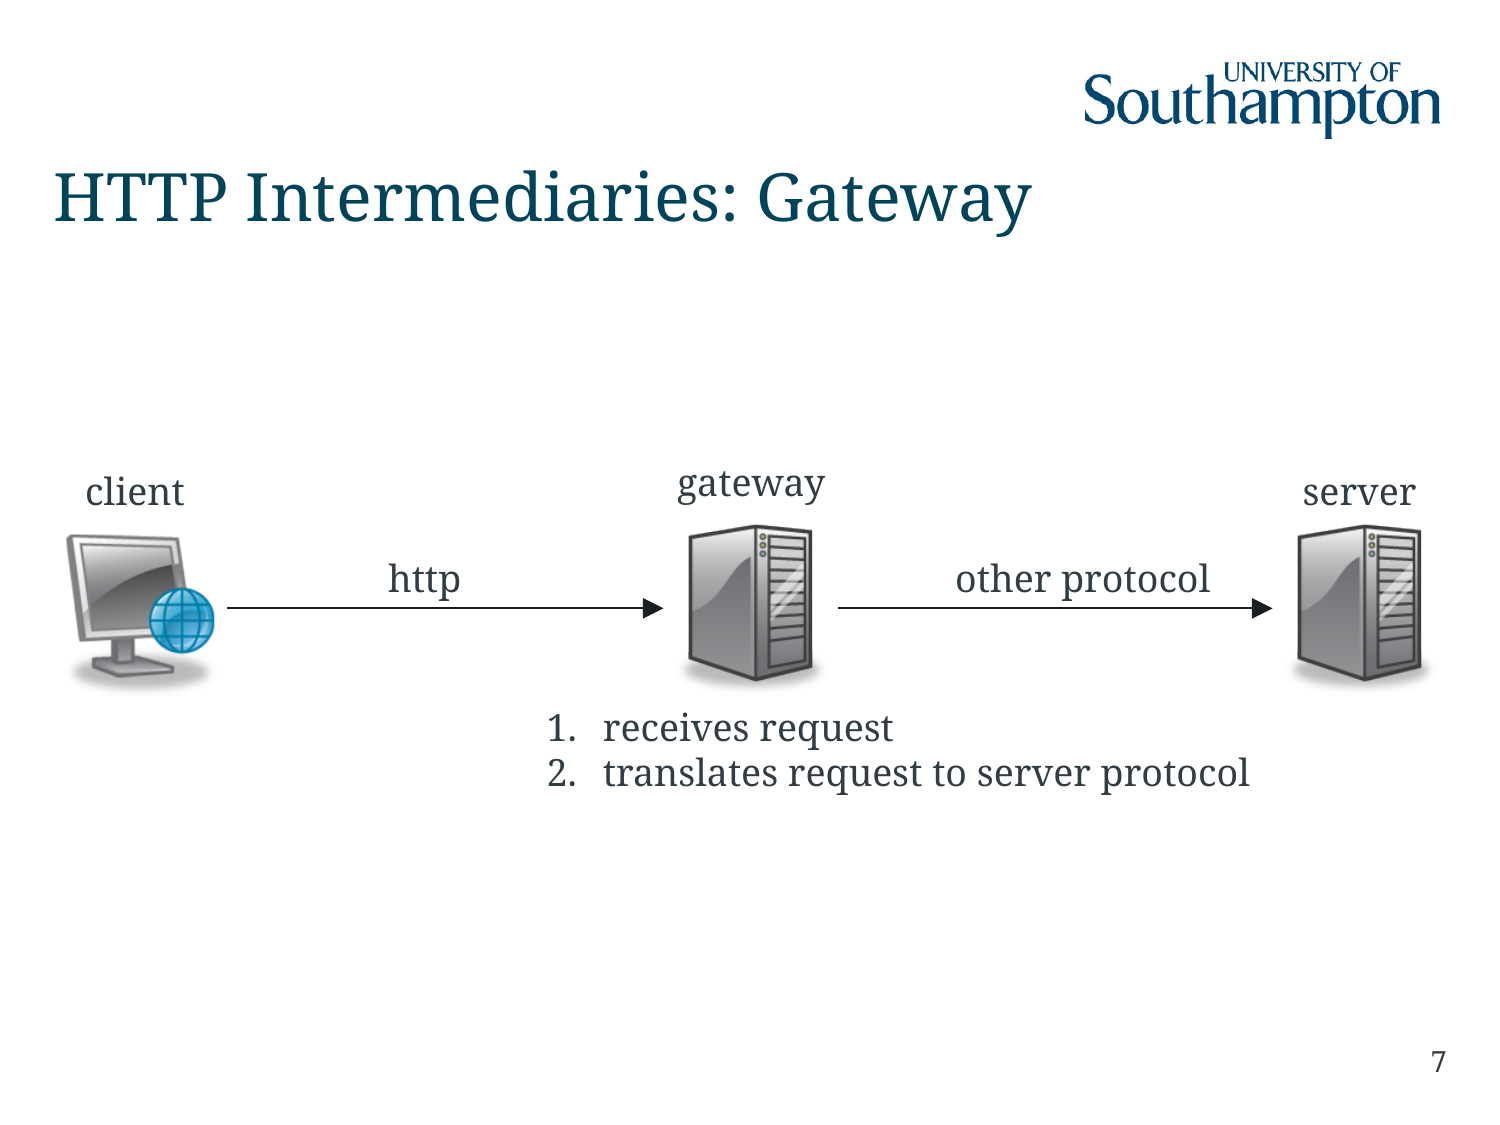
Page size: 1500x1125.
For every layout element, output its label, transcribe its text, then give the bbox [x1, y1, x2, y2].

picture [52, 520, 228, 696]
text_box server [1287, 460, 1432, 519]
picture [663, 520, 838, 696]
picture [1085, 62, 1440, 139]
picture [1272, 520, 1447, 696]
slide_number 7 [1159, 1035, 1448, 1088]
text_box gateway [662, 452, 840, 512]
text_box receives request translates request to server protocol [531, 696, 1266, 802]
title HTTP Intermediaries: Gateway [52, 147, 1448, 255]
text_box http [373, 547, 477, 607]
text_box client [70, 460, 200, 519]
text_box other protocol [940, 547, 1226, 607]
